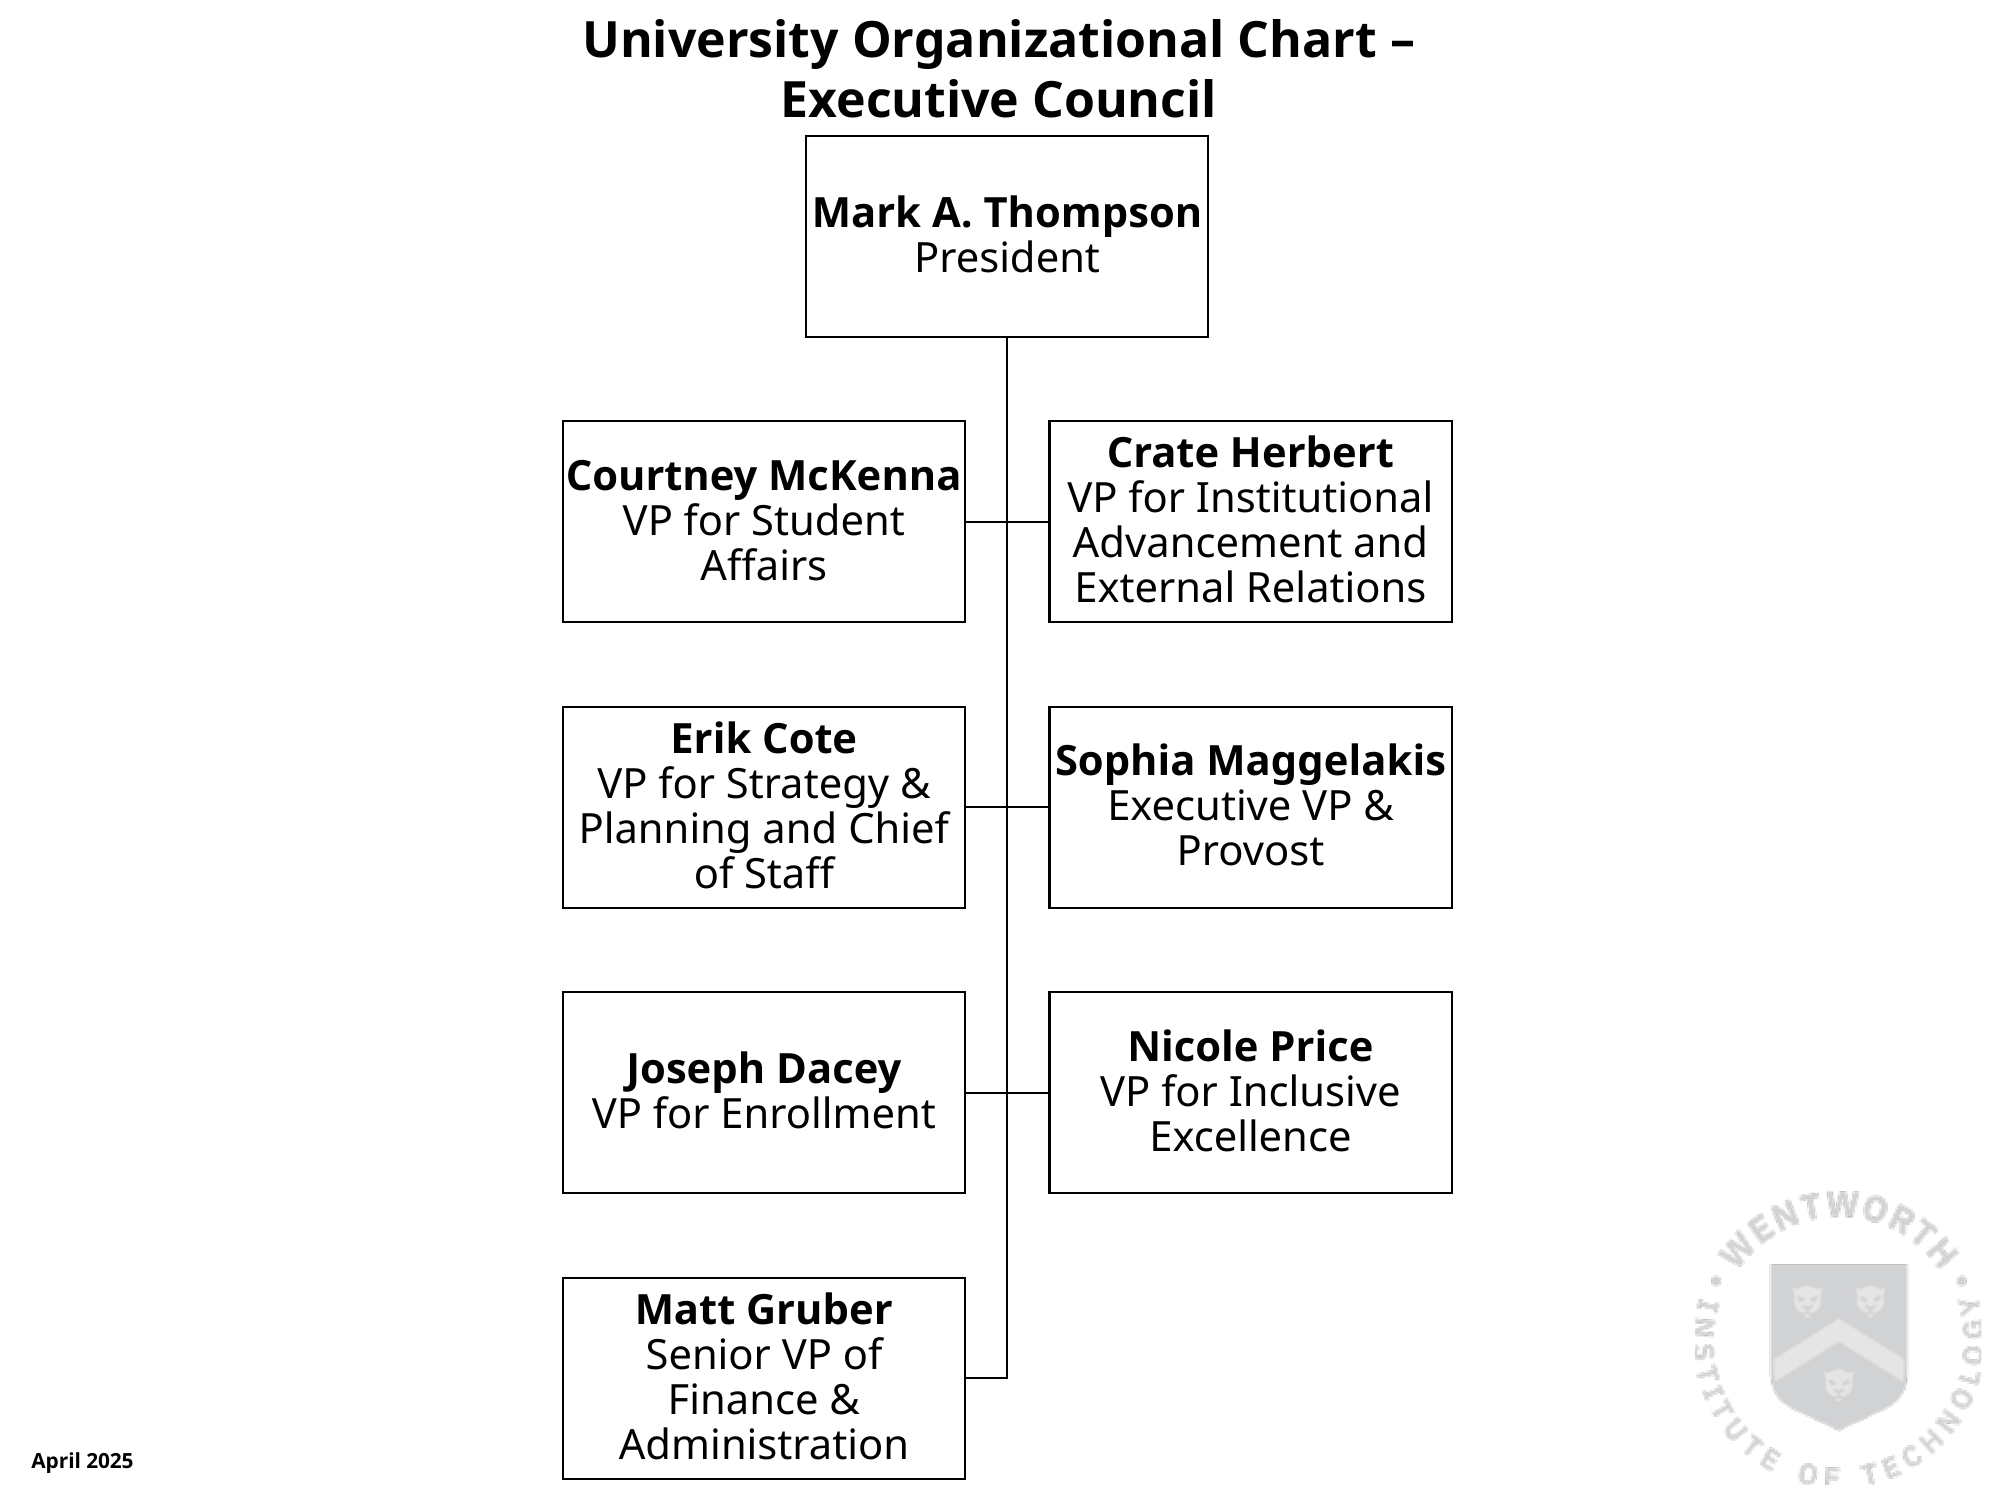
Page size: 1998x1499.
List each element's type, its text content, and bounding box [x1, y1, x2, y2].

text_box University Organizational Chart – Executive Council [533, 0, 1465, 135]
text_box April 2025 [16, 1439, 237, 1480]
picture [1694, 1189, 1982, 1486]
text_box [562, 135, 1453, 1480]
